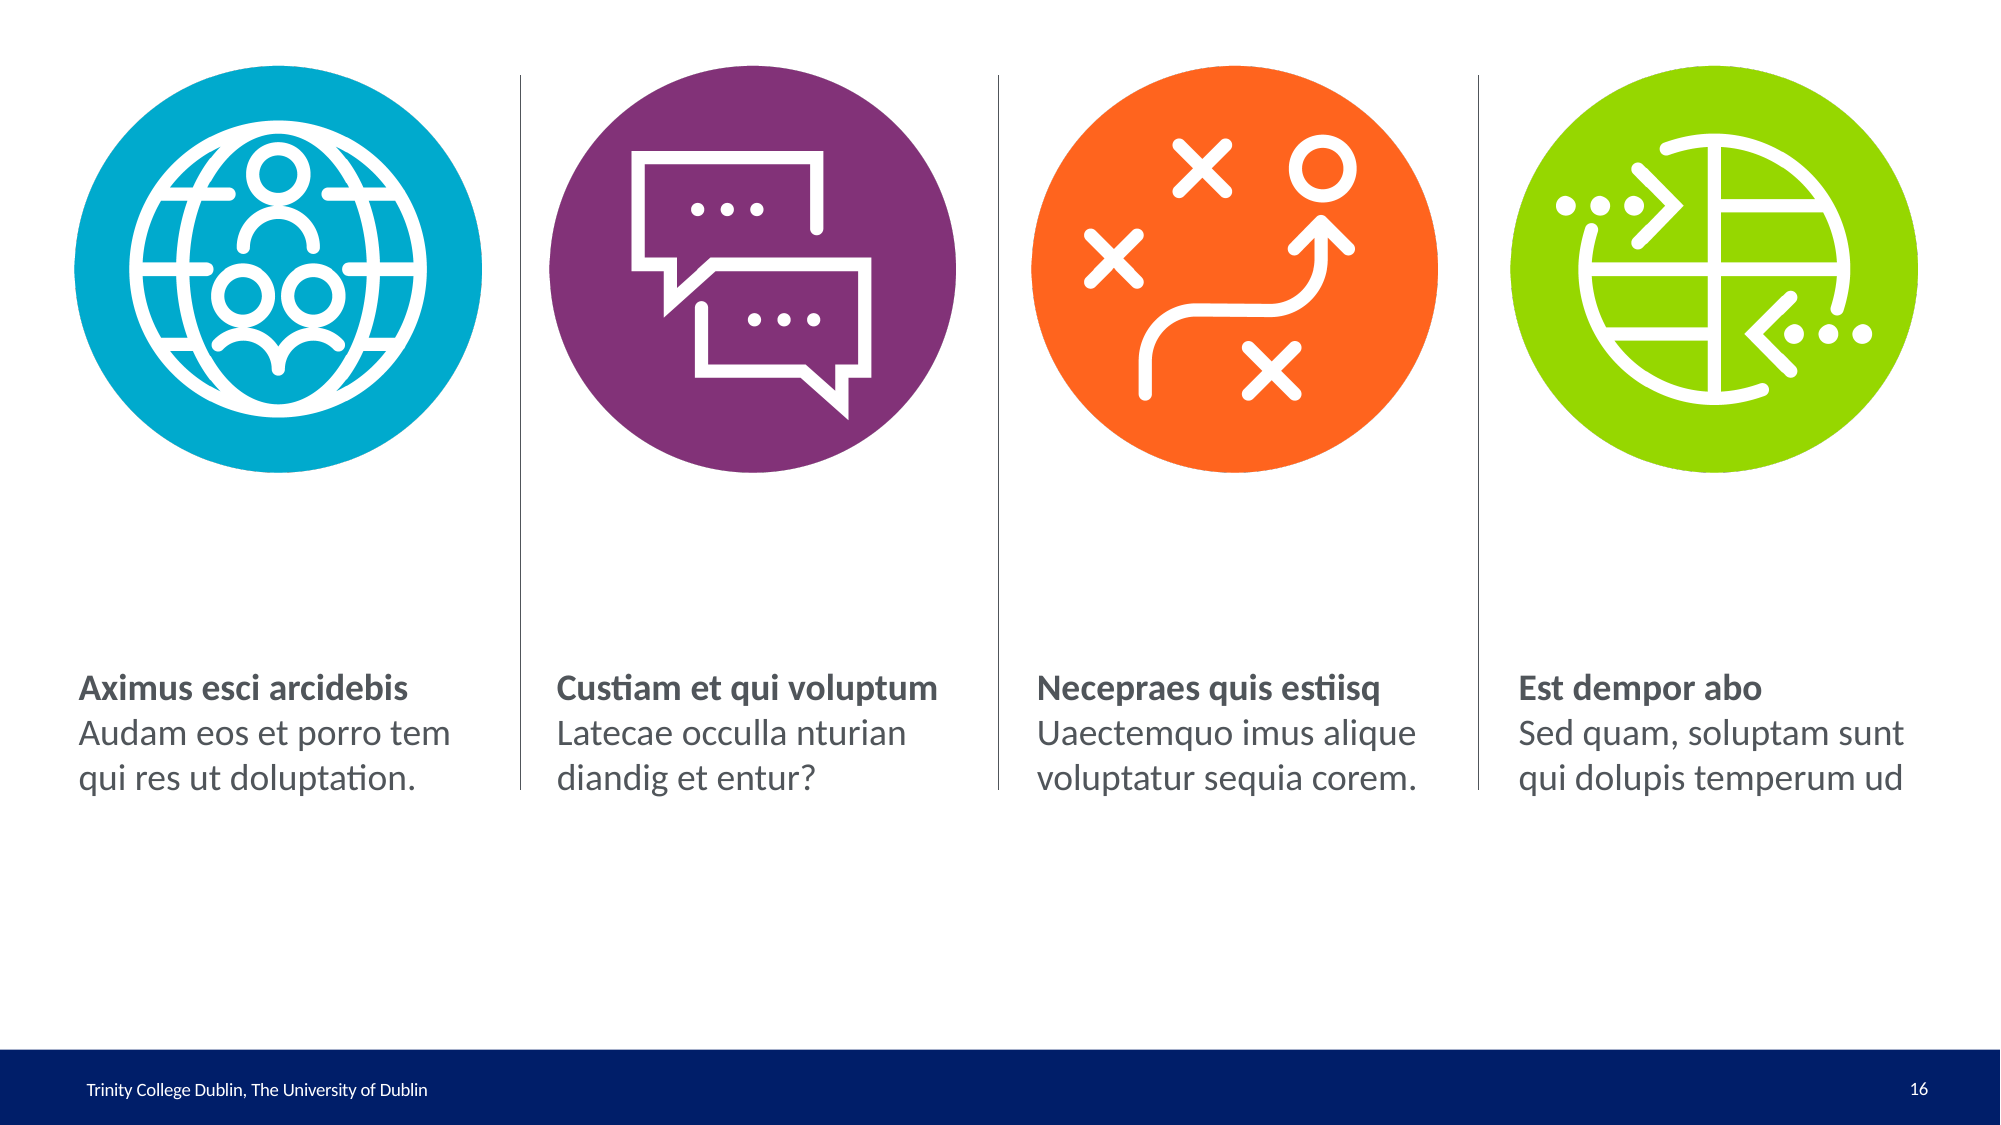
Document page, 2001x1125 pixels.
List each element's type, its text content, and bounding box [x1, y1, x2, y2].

text_box Custiam et qui voluptum Latecae occulla nturian diandig et entur? [556, 663, 998, 803]
picture [1510, 65, 1918, 473]
text_box Necepraes quis estiisq Uaectemquo imus alique voluptatur sequia corem. [1036, 663, 1476, 803]
text_box Aximus esci arcidebis Audam eos et porro tem qui res ut doluptation. [78, 663, 492, 803]
picture [1031, 65, 1439, 473]
picture [548, 65, 956, 473]
slide_number 16 [1881, 1068, 1929, 1100]
text_box Est dempor abo Sed quam, soluptam sunt qui dolupis temperum ud [1518, 663, 1959, 803]
picture [74, 65, 482, 473]
